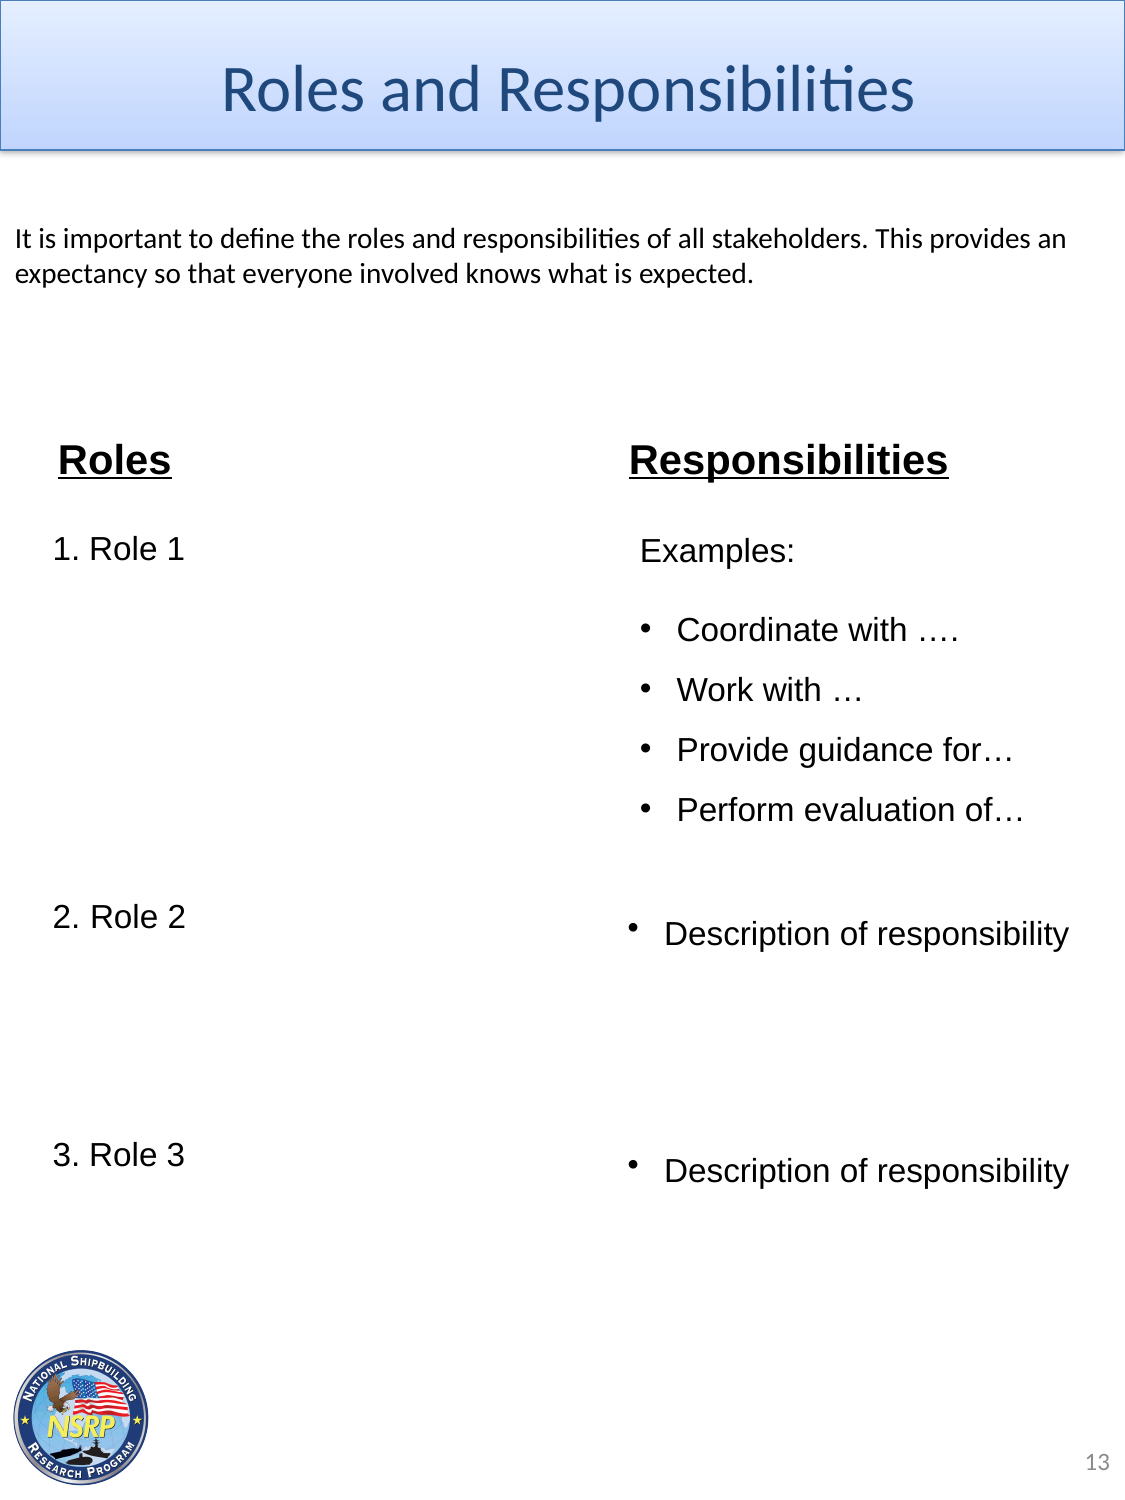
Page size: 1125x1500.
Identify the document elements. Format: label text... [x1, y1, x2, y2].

picture [12, 1349, 150, 1488]
text_box Roles [43, 425, 187, 490]
text_box It is important to define the roles and responsibilities of all stakeholders. This provides an expectancy so that everyone involved knows what is expected. [0, 212, 1125, 298]
text_box Role 2 [37, 887, 225, 943]
slide_number 13 [862, 1420, 1125, 1500]
text_box Roles and Responsibilities [99, 37, 1038, 133]
text_box Responsibilities [613, 425, 964, 490]
text_box Description of responsibility [612, 1121, 1113, 1197]
text_box Description of responsibility [612, 884, 1113, 959]
text_box Examples: Coordinate with …. Work with … Provide guidance for… Perform evaluation of… [624, 521, 1088, 836]
text_box Role 3 [37, 1125, 225, 1181]
text_box Role 1 [37, 519, 225, 575]
